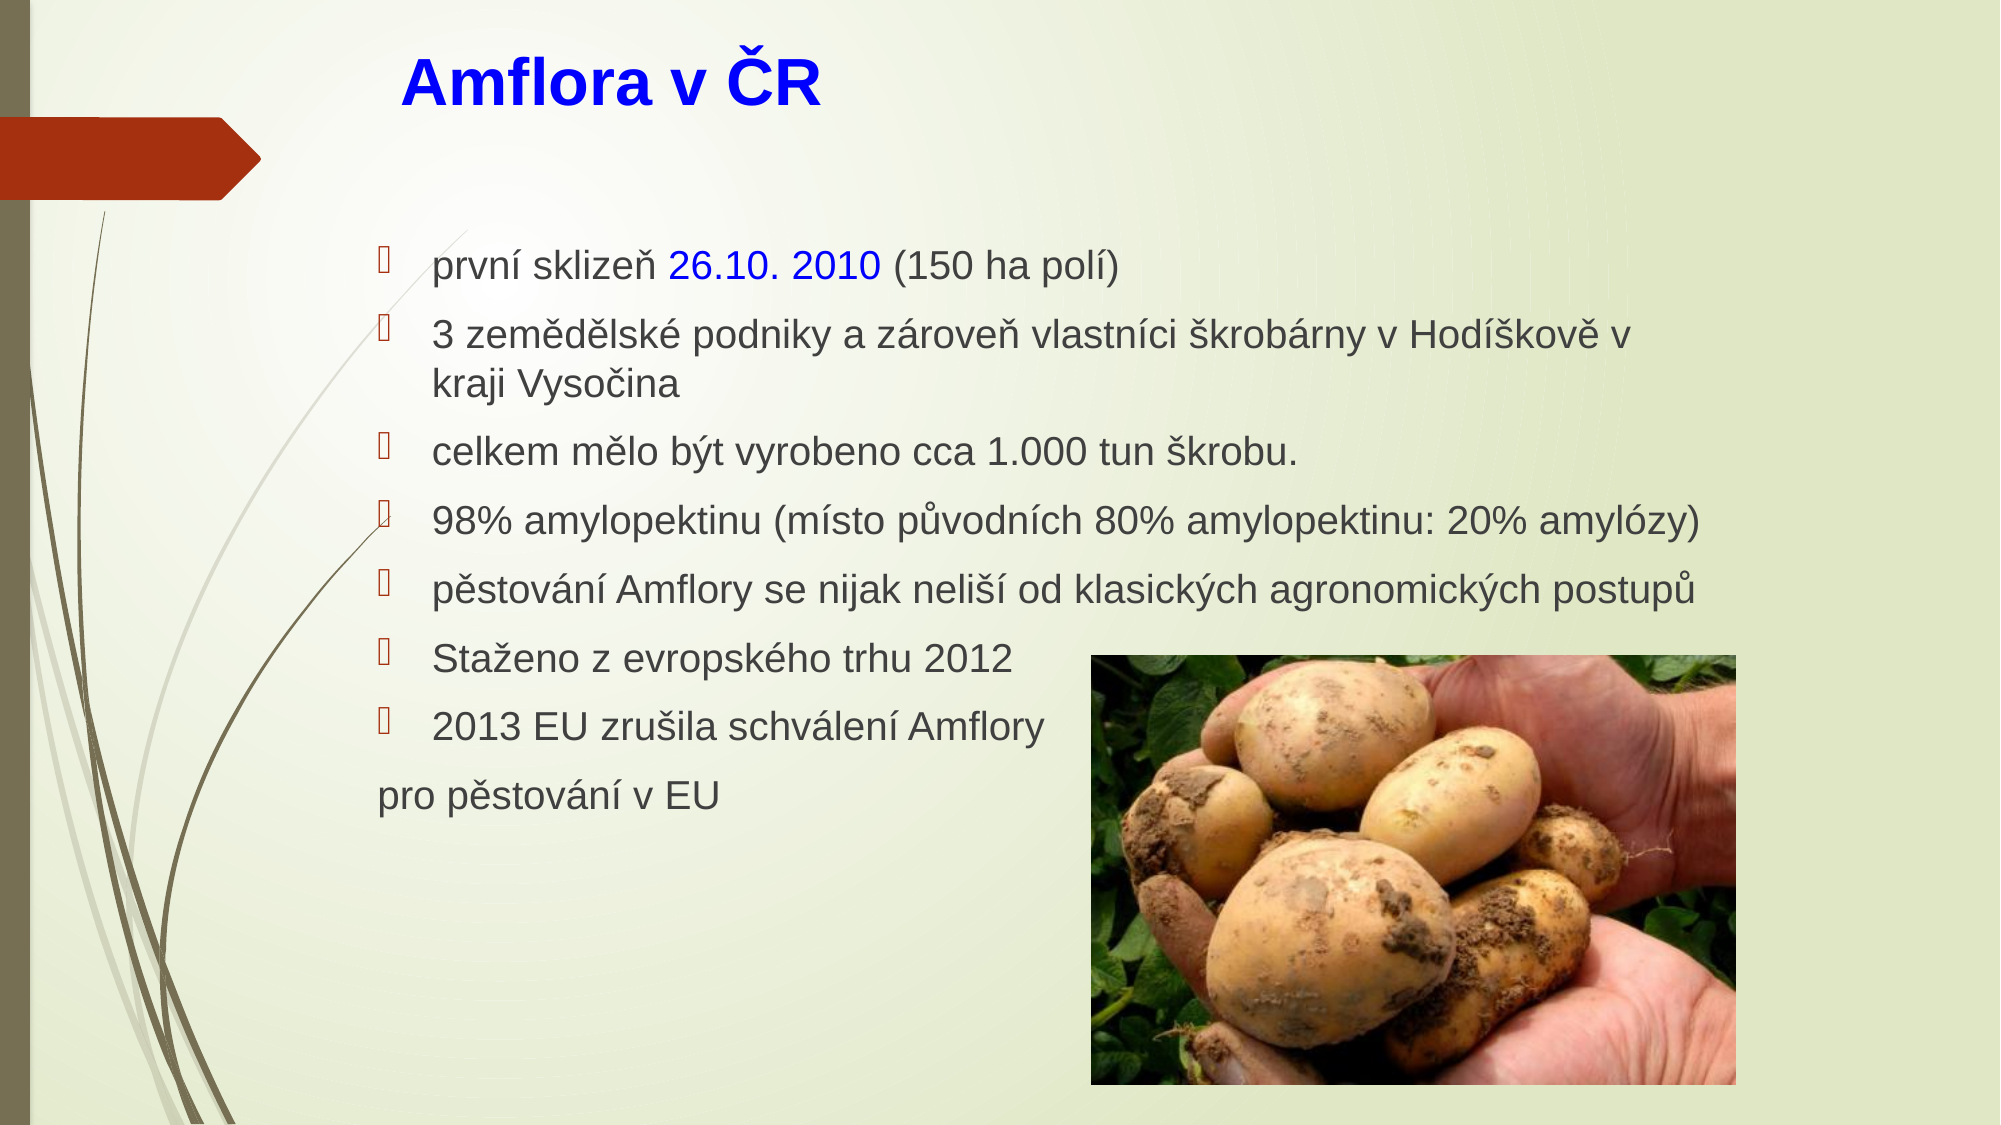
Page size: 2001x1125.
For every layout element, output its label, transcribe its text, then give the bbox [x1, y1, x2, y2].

title Amflora v ČR [385, 31, 1661, 180]
list první sklizeň 26.10. 2010 (150 ha polí) 3 zemědělské podniky a zároveň vlastníci škrobárny v Hodíškově v kraji Vysočina celkem mělo být vyrobeno cca 1.000 tun škrobu. 98% amylopektinu (místo původních 80% amylopektinu: 20% amylózy) pěstování Amflory se nijak neliší od klasických agronomických postupů Staženo z evropského trhu 2012 2013 EU zrušila schválení Amflory pro pěstování v EU [362, 231, 1721, 907]
picture [1091, 655, 1736, 1086]
